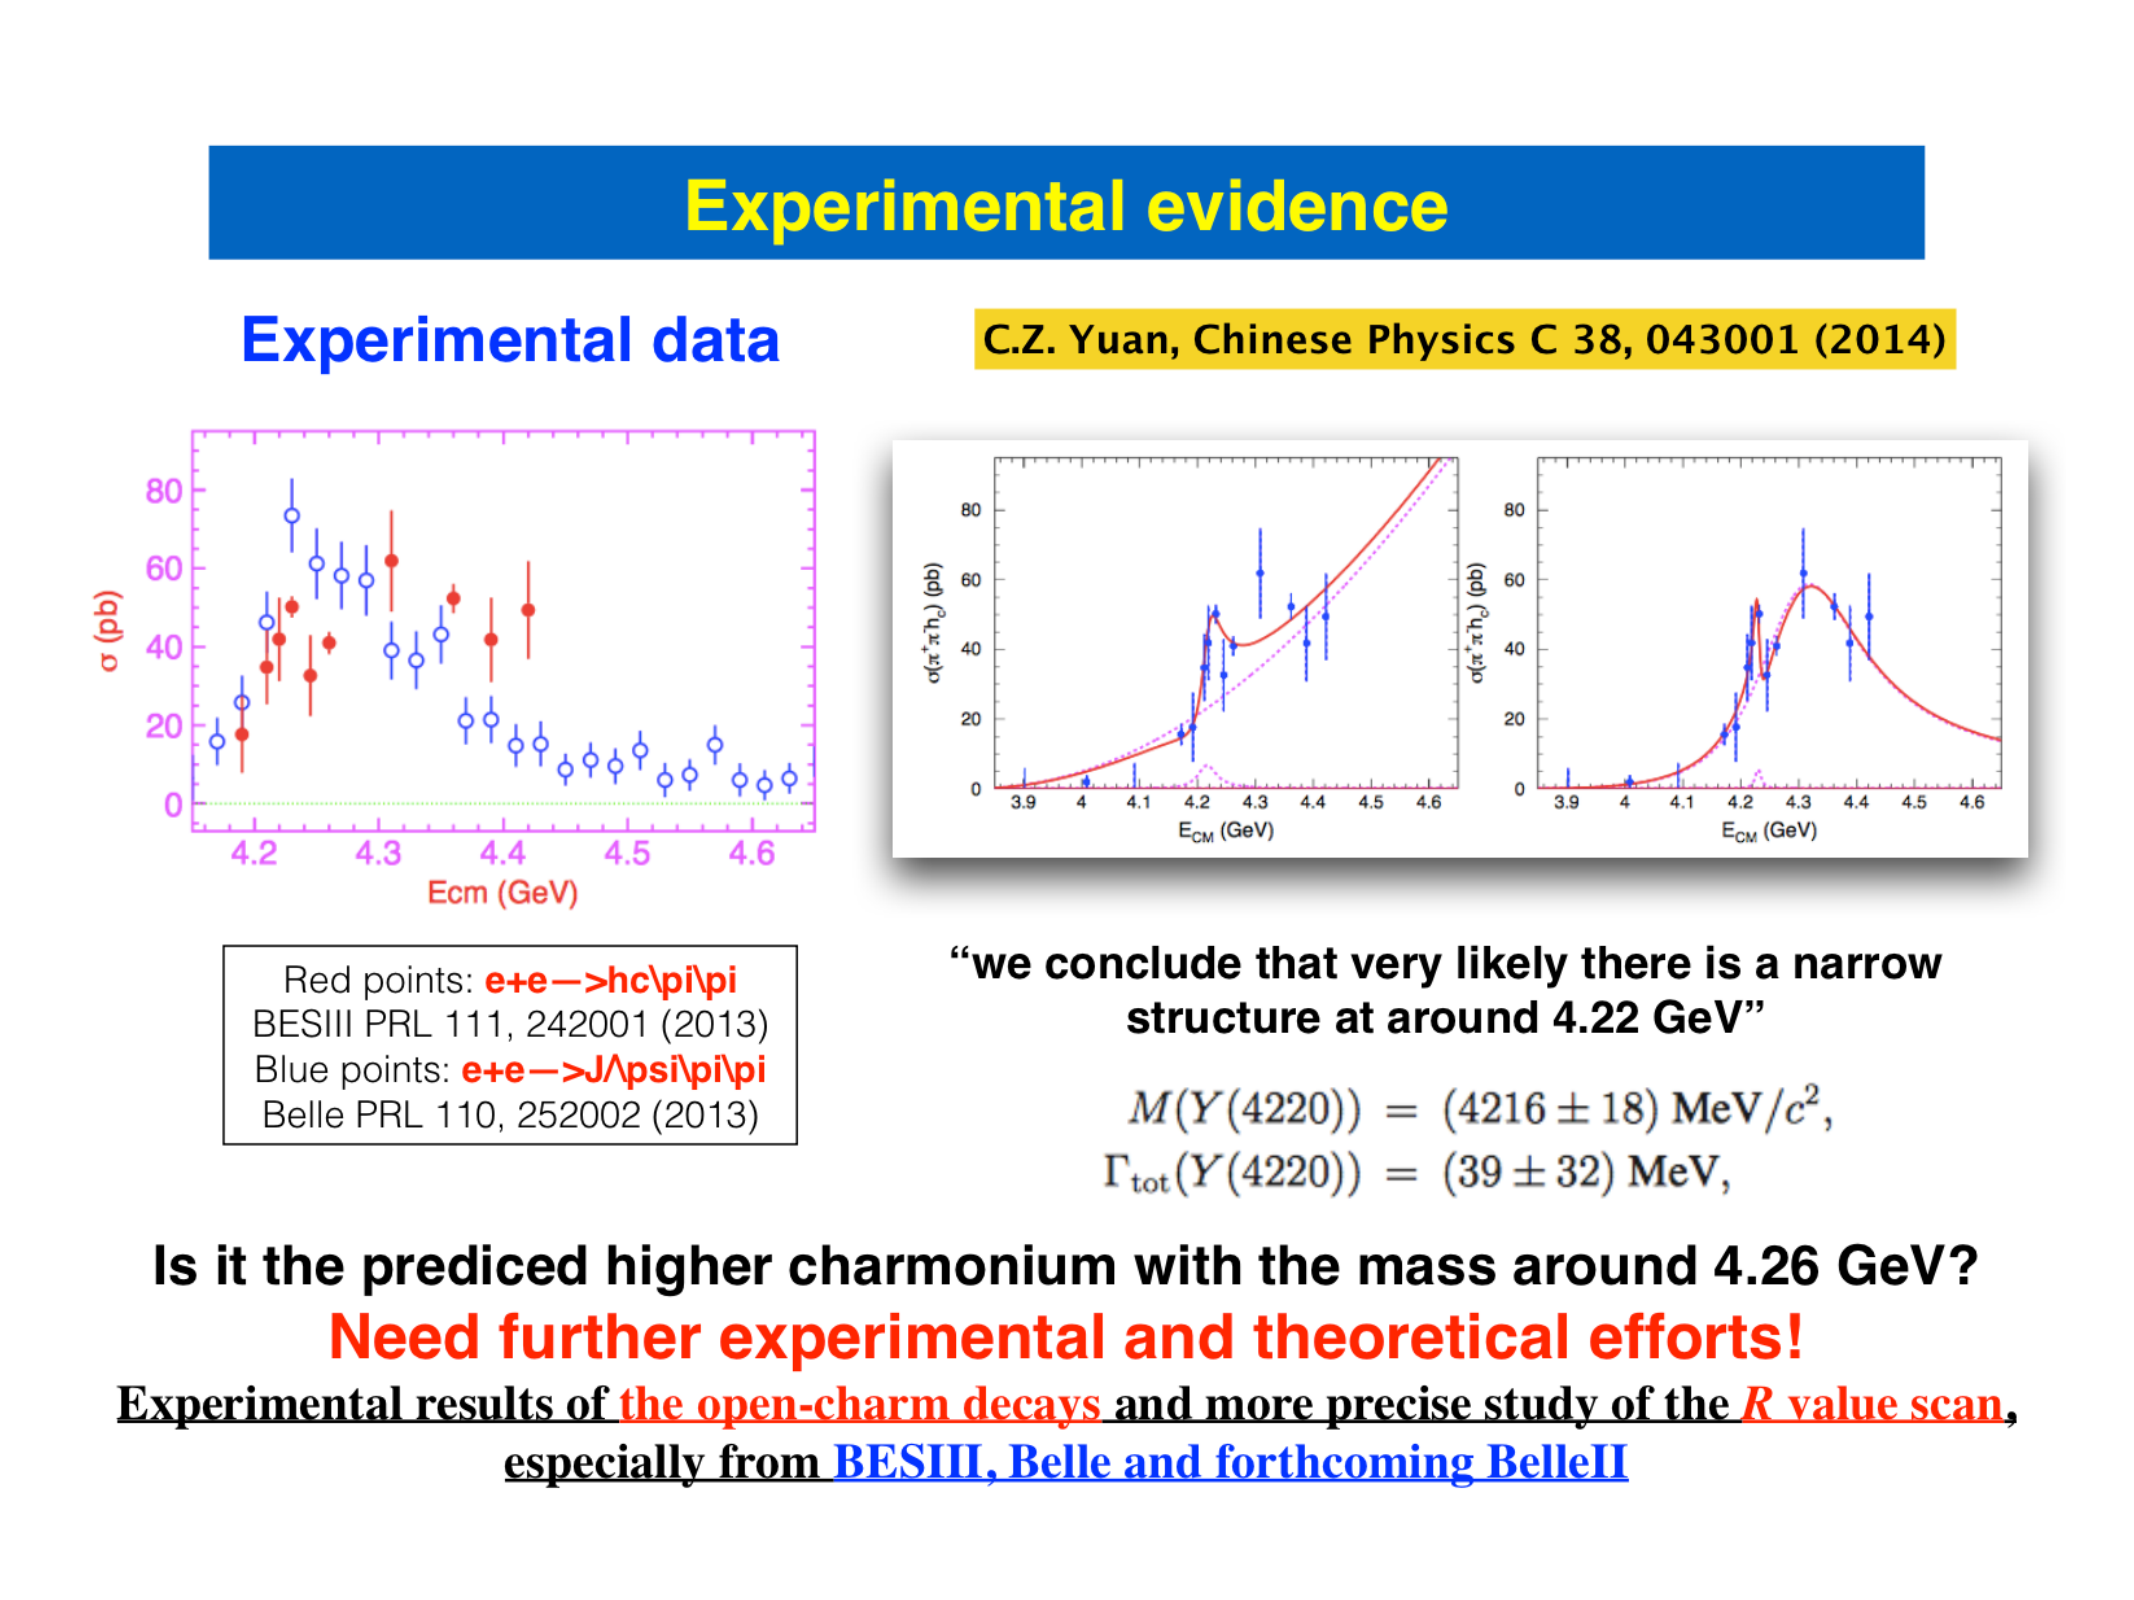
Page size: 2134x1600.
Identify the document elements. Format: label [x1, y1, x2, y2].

picture [67, 85, 2067, 1515]
